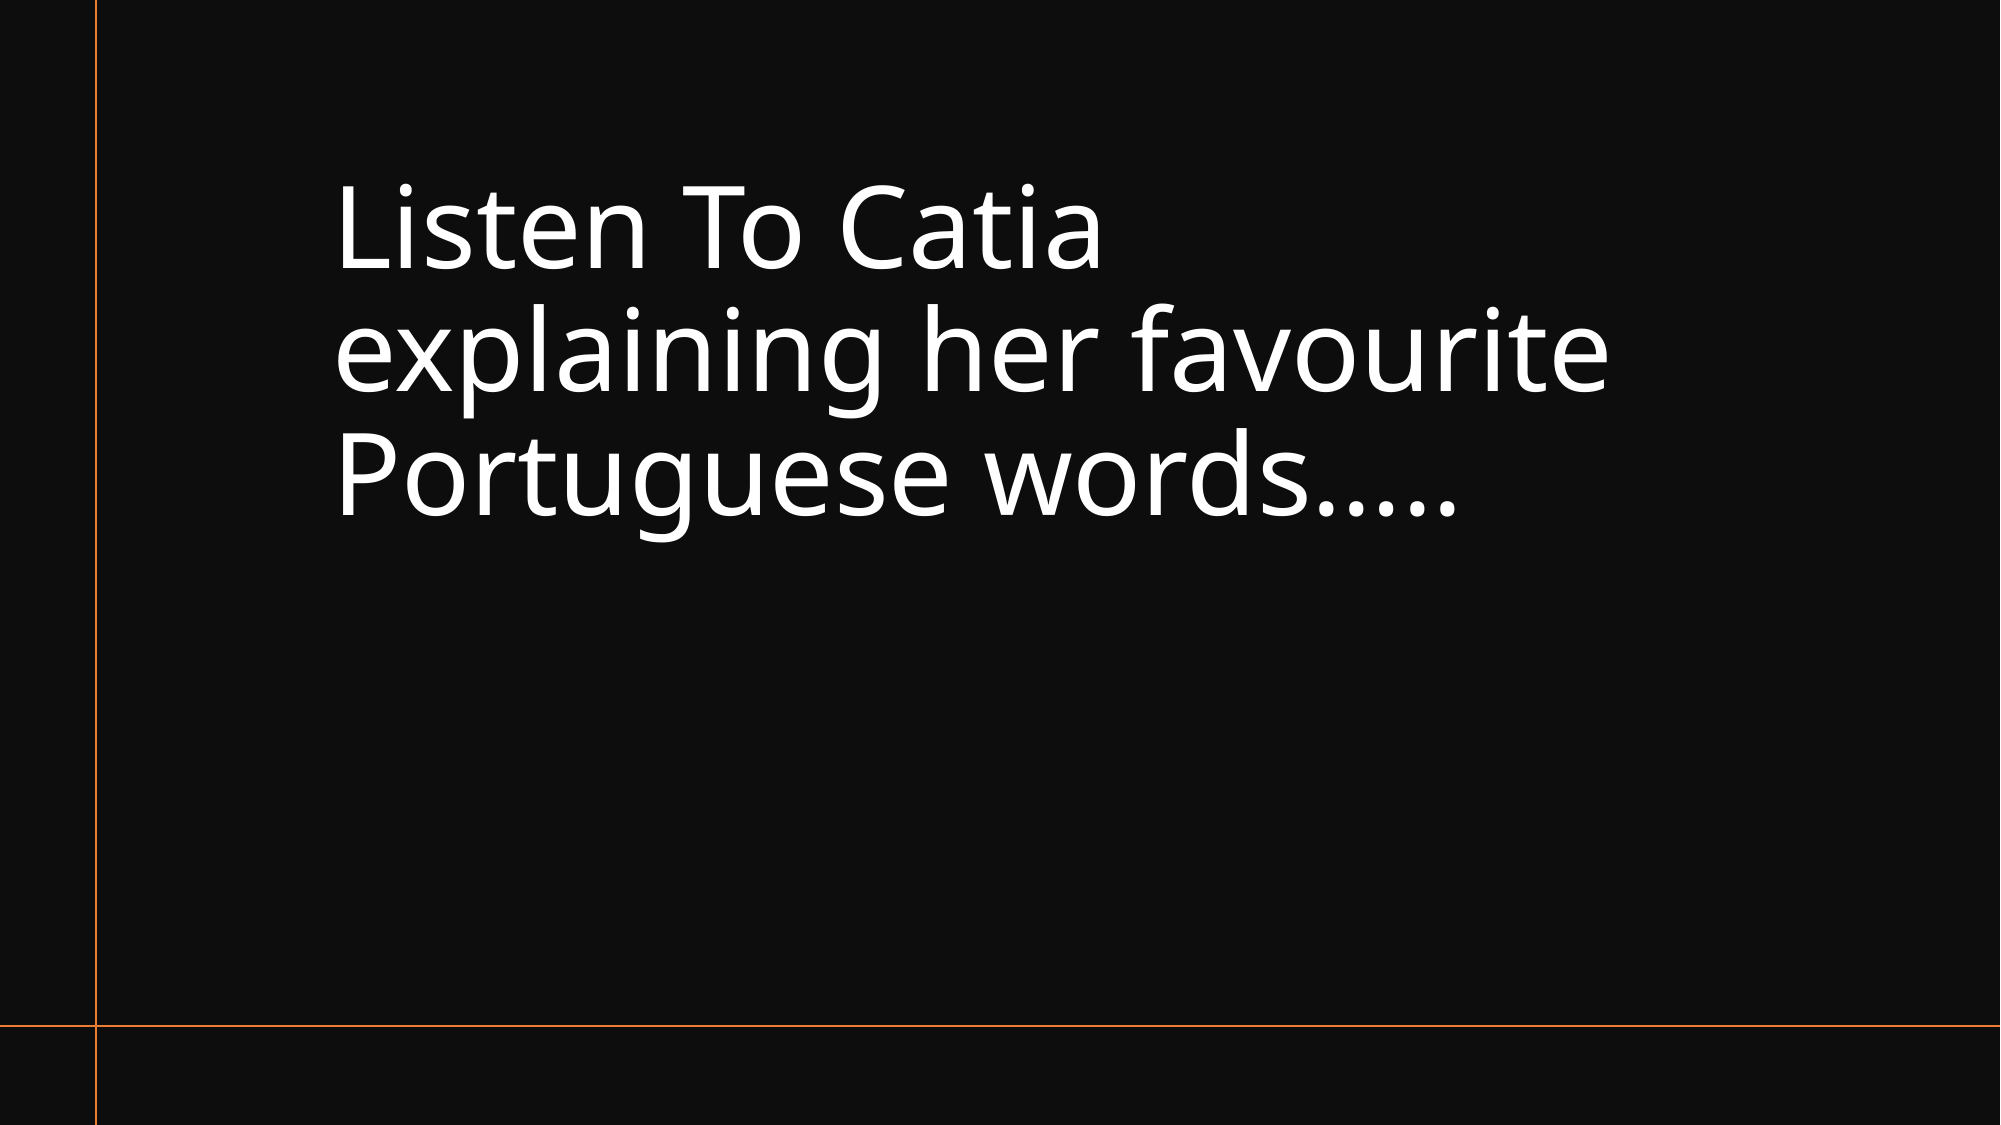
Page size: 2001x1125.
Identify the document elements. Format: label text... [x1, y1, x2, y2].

title Listen To Catia explaining her favourite Portuguese words….. [317, 155, 1642, 548]
text_box [97, 0, 2000, 1025]
text_box [0, 0, 95, 1025]
text_box [0, 1027, 95, 1125]
text_box [97, 1027, 2000, 1125]
